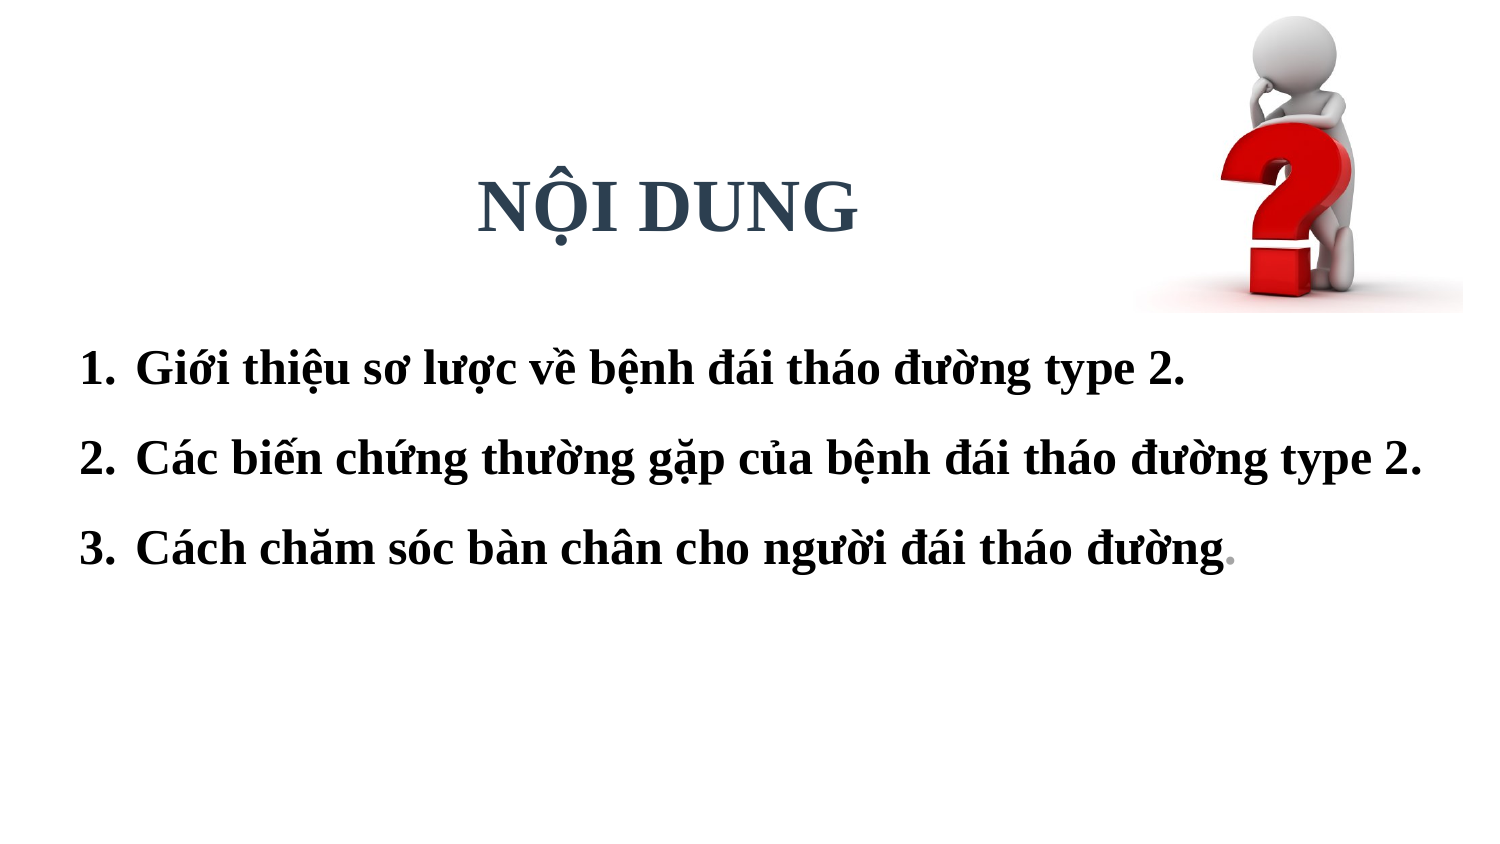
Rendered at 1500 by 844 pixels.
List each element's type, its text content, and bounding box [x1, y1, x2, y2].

picture [1124, 0, 1463, 313]
text_box NỘI DUNG [299, 90, 1038, 246]
text_box Giới thiệu sơ lược về bệnh đái tháo đường type 2. Các biến chứng thường gặp của bệnh đái tháo đường type 2. Cách chăm sóc bàn chân cho người đái tháo đường. [64, 246, 1453, 634]
